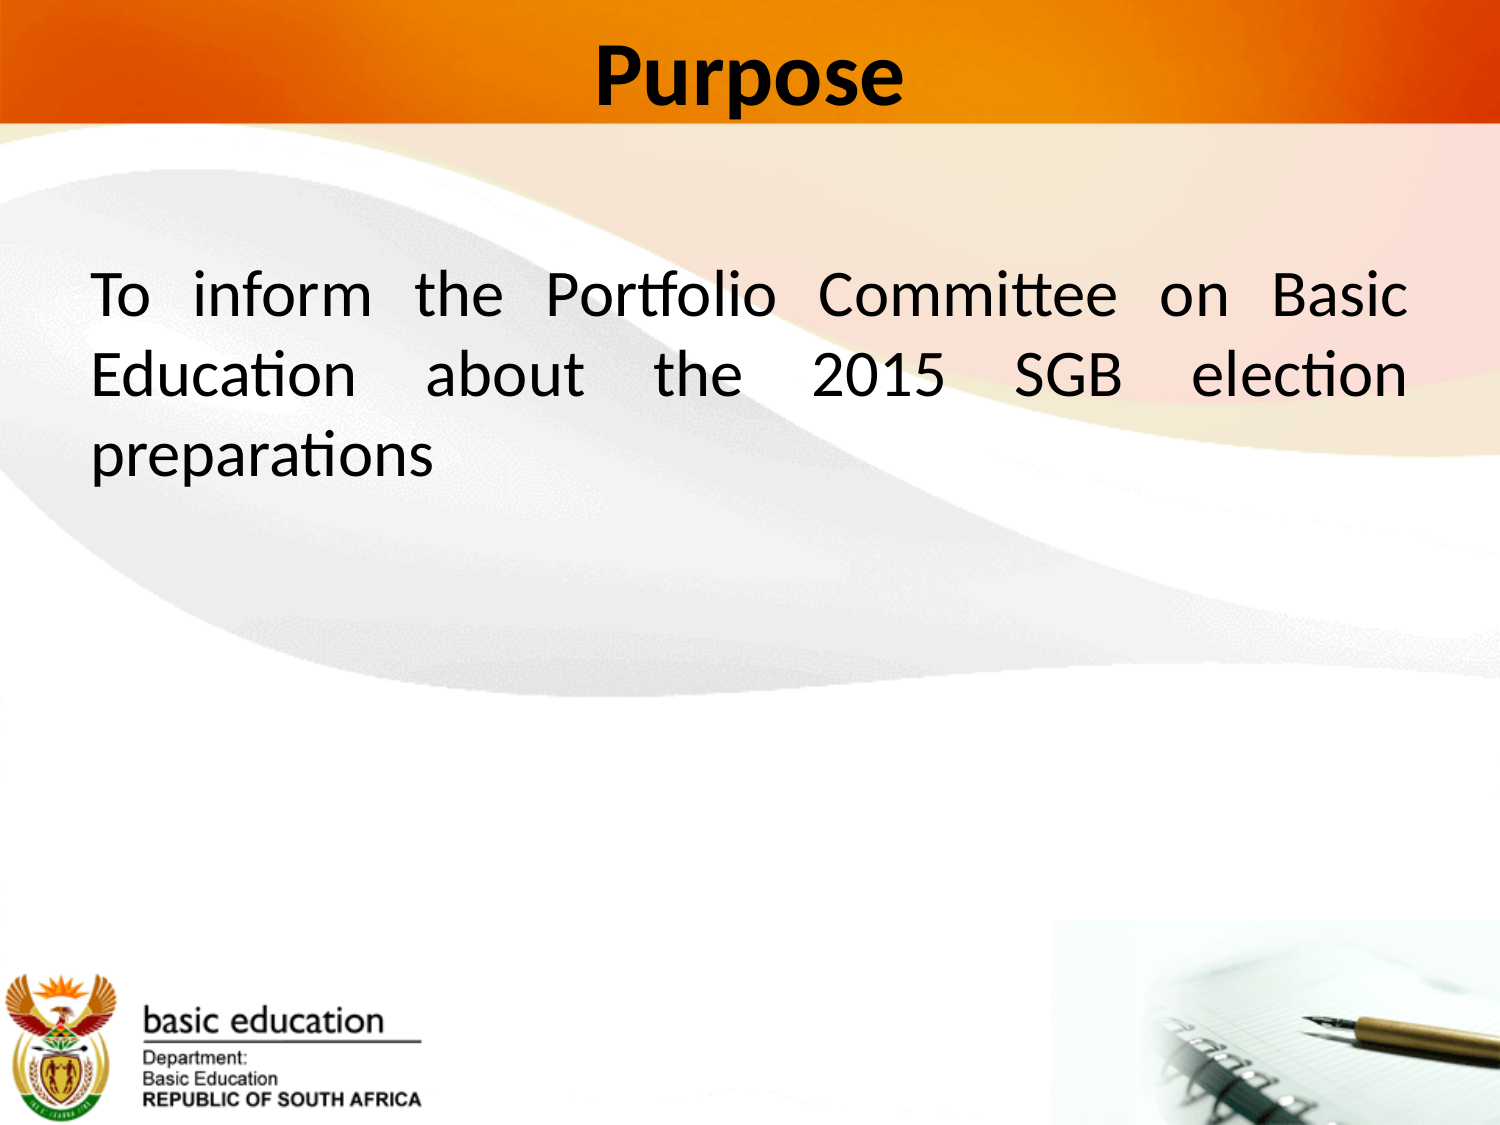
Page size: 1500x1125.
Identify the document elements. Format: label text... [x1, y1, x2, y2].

list To inform the Portfolio Committee on Basic Education about the 2015 SGB election preparations [75, 149, 1425, 1005]
picture [0, 0, 1500, 1125]
title Purpose [75, 0, 1425, 138]
